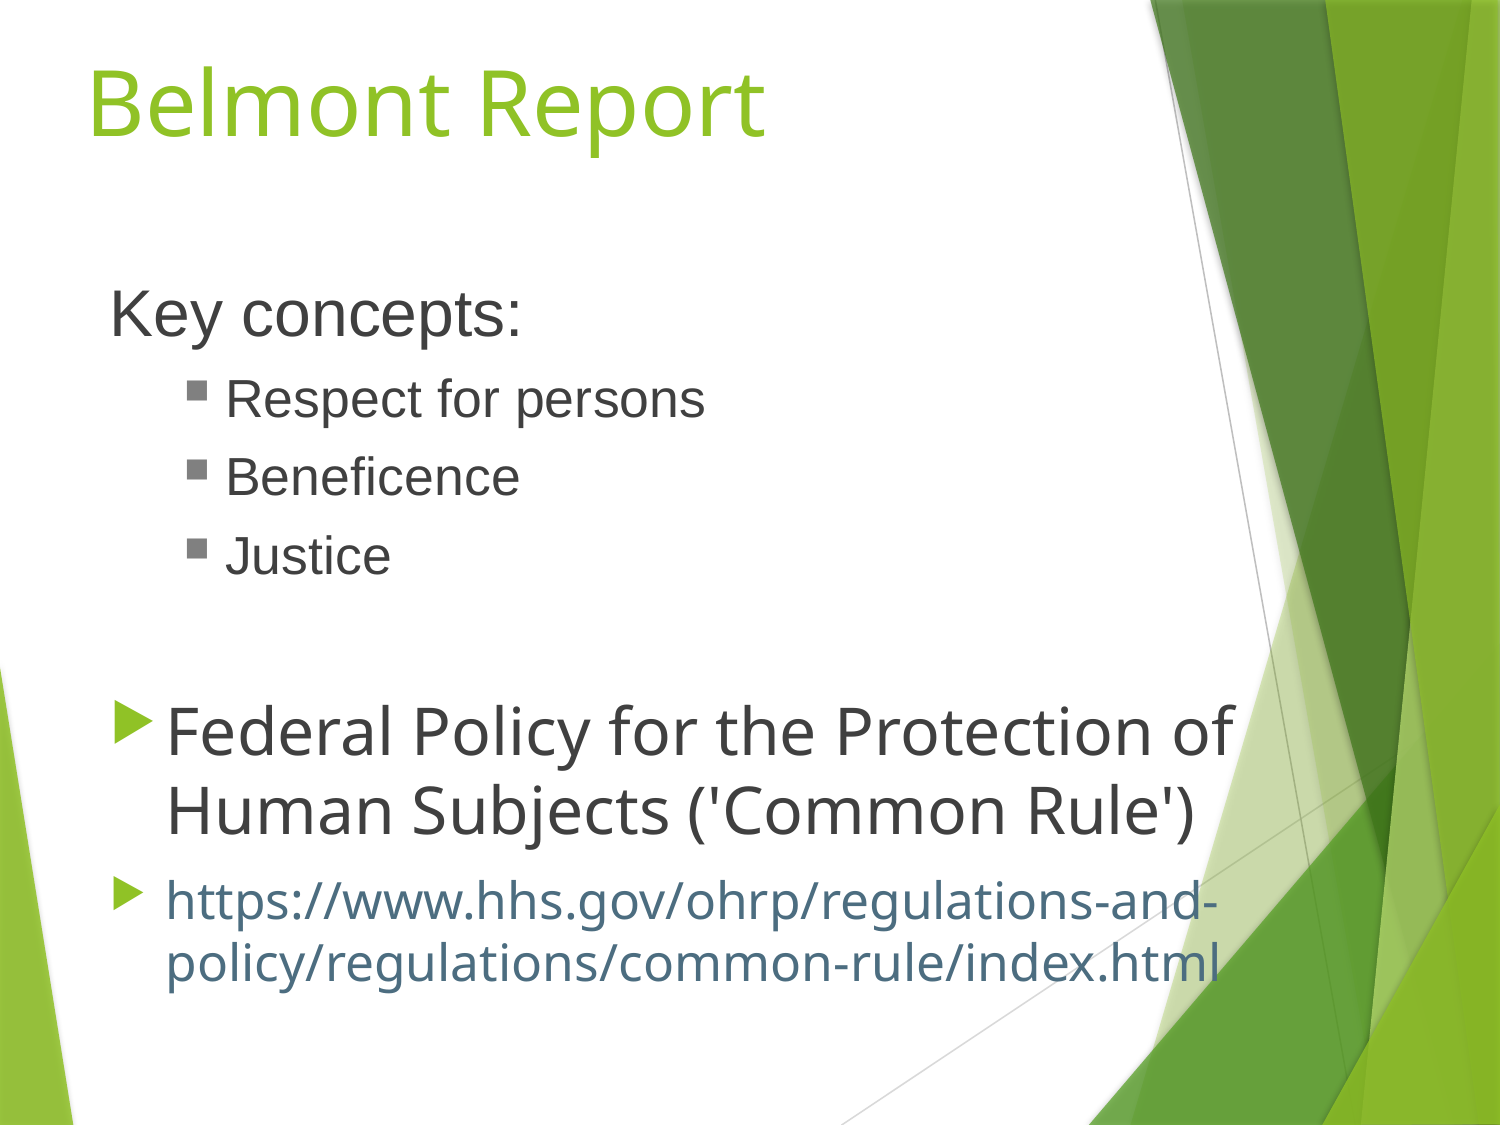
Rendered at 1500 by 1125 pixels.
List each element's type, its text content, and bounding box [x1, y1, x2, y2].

title Belmont Report [70, 36, 1350, 196]
list Key concepts: Respect for persons Beneficence Justice Federal Policy for the Protection of Human Subjects ('Common Rule') https://www.hhs.gov/ohrp/regulations-and-policy/regulations/common-rule/index.html [94, 262, 1350, 1006]
